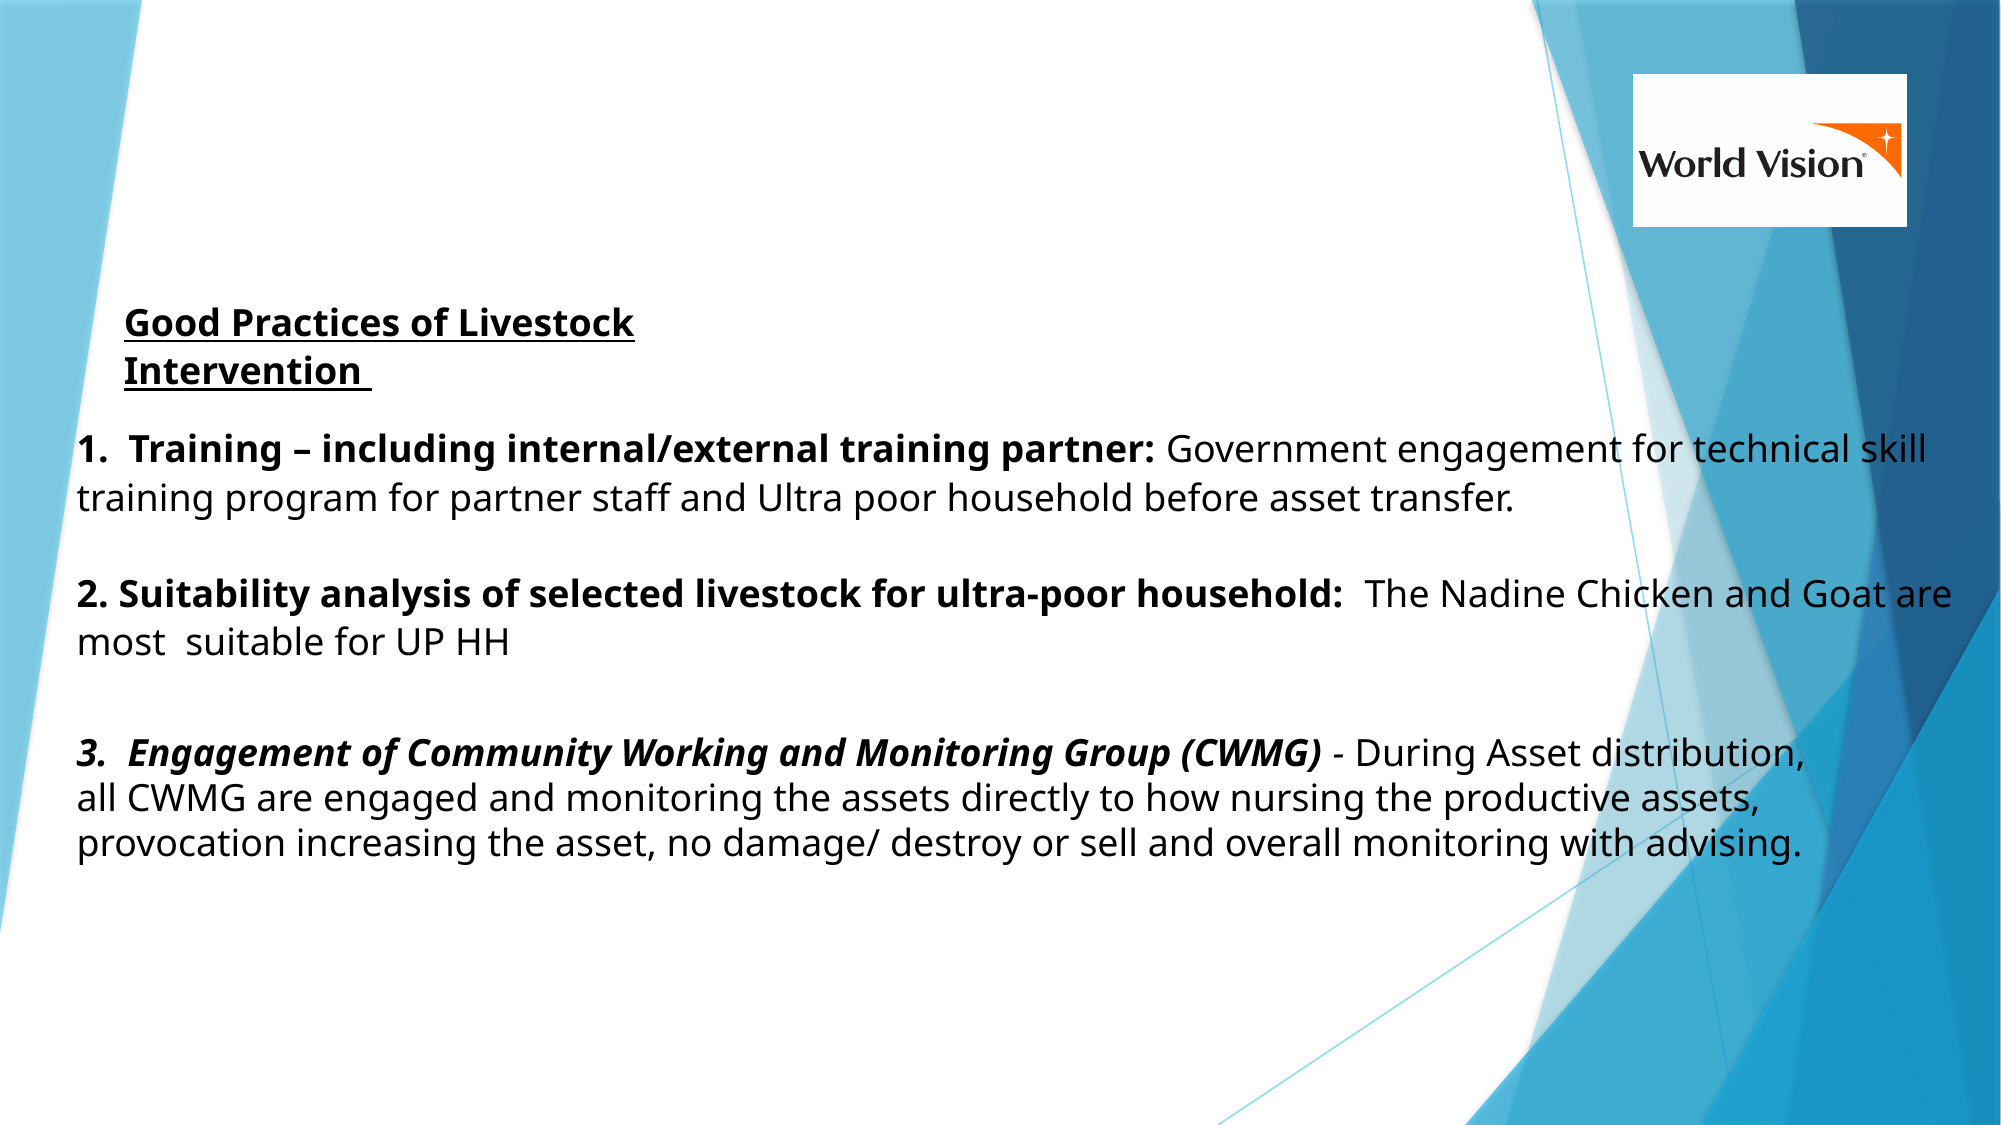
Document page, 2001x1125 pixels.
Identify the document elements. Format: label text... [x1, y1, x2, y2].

picture [1633, 74, 1907, 227]
text_box 3. Engagement of Community Working and Monitoring Group (CWMG) - During Asset distribution, all CWMG are engaged and monitoring the assets directly to how nursing the productive assets, provocation increasing the asset, no damage/ destroy or sell and overall monitoring with advising. [61, 721, 1864, 872]
text_box 1. Training – including internal/external training partner: Government engagement for technical skill training program for partner staff and Ultra poor household before asset transfer. 2. Suitability analysis of selected livestock for ultra-poor household: The Nadine Chicken and Goat are most suitable for UP HH [61, 414, 1982, 719]
text_box [0, 2, 2000, 75]
text_box Good Practices of Livestock Intervention [109, 288, 897, 400]
